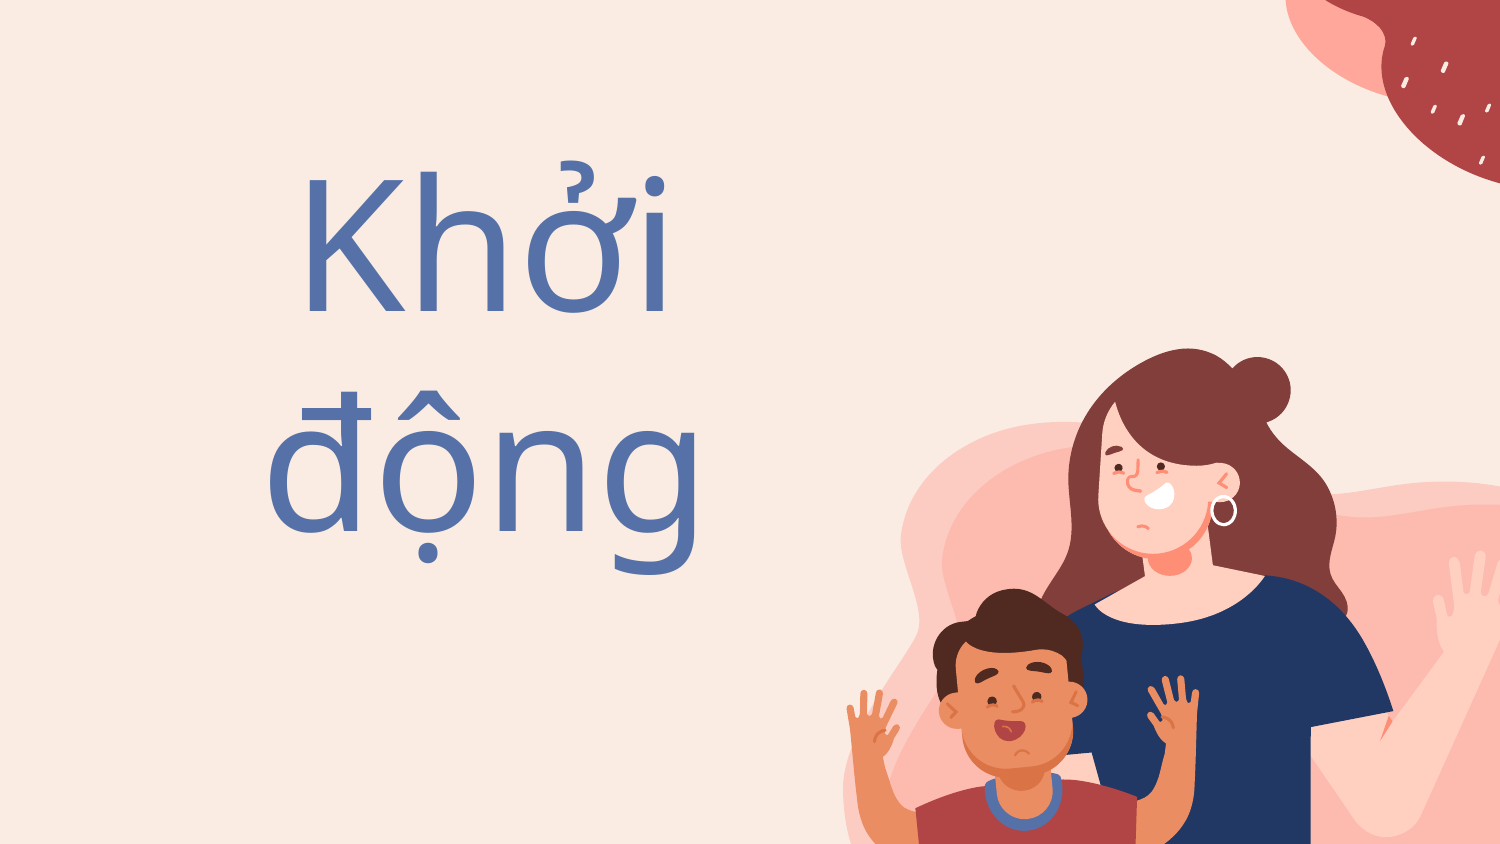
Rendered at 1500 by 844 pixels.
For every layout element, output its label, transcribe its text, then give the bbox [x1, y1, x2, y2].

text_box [841, 348, 1500, 844]
title Khởi động [64, 110, 908, 587]
